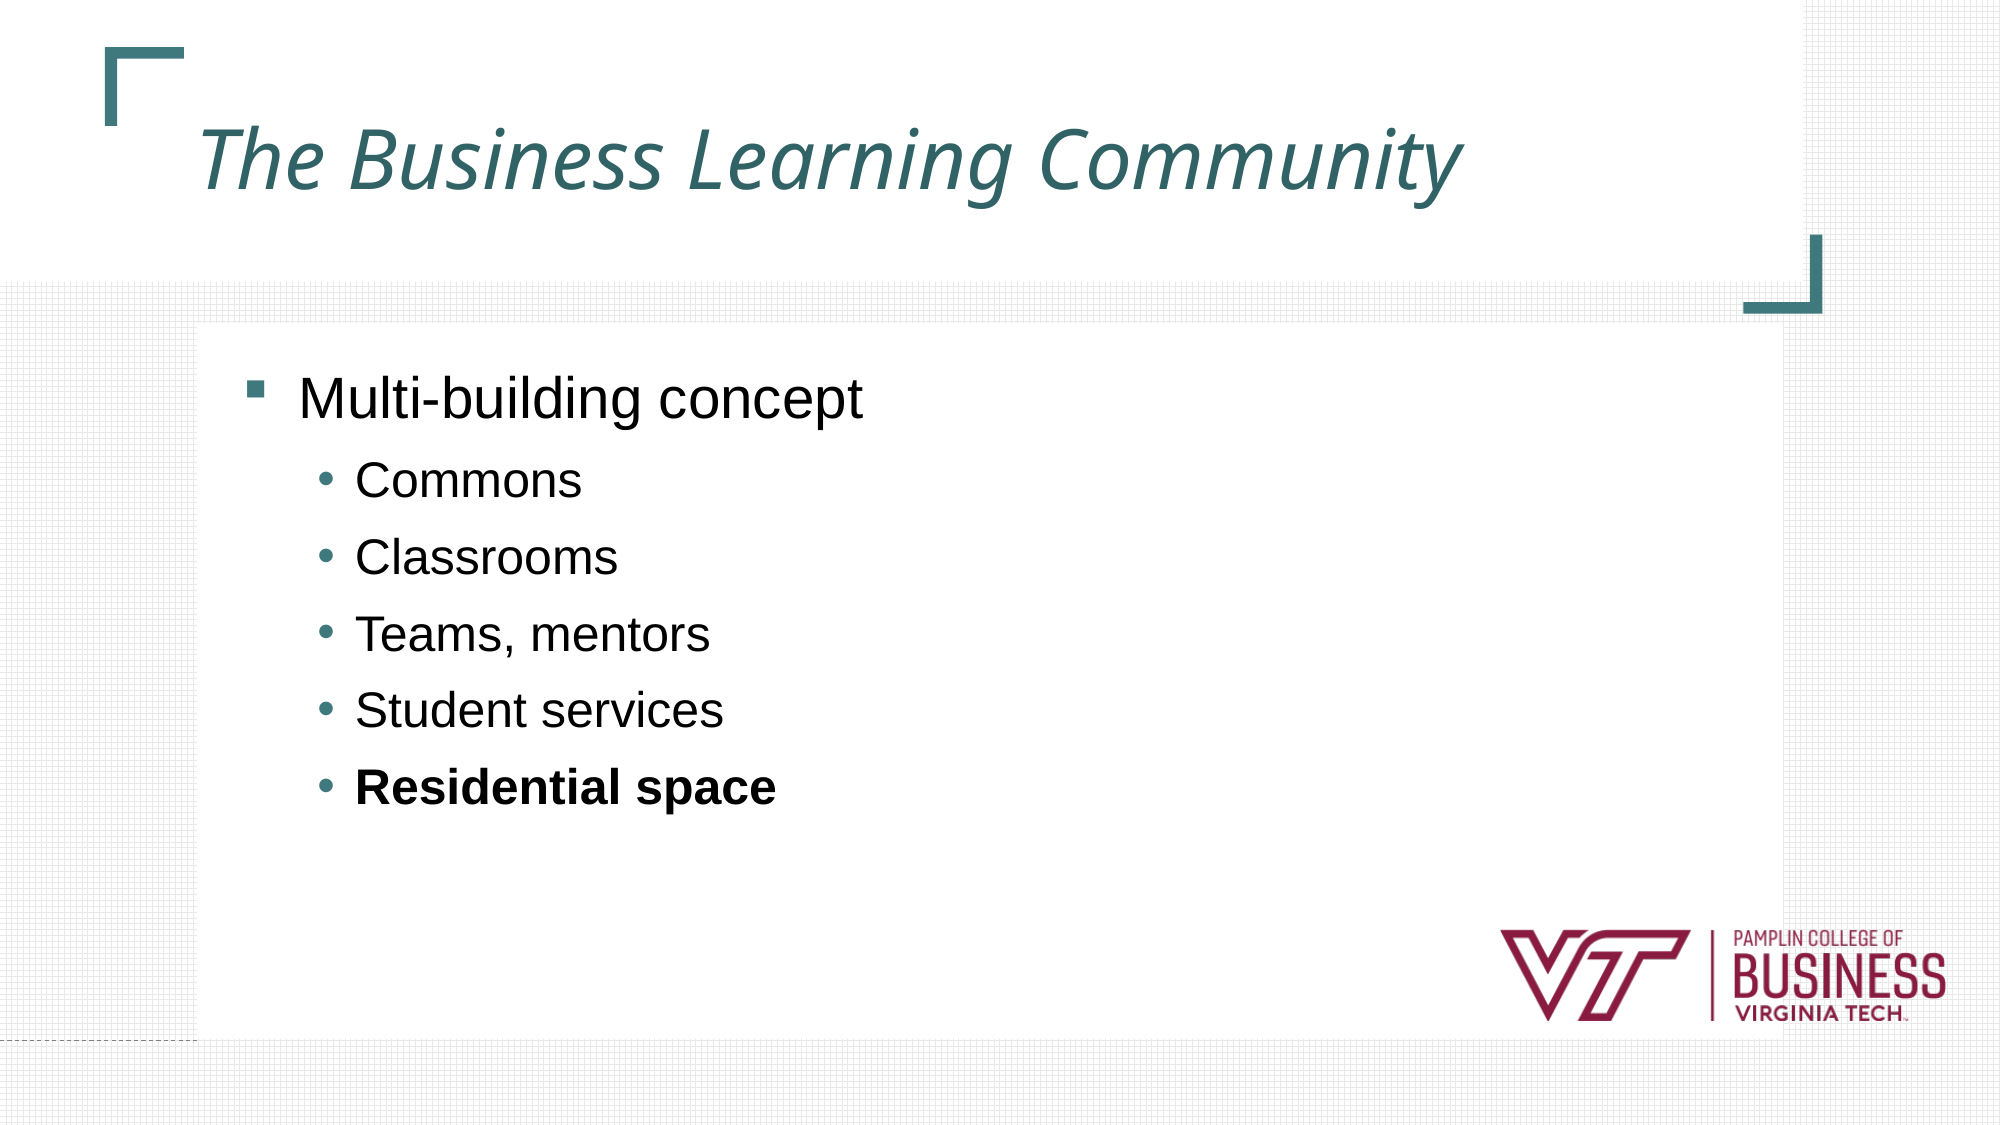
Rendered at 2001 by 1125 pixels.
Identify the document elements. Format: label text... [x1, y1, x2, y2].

title The Business Learning Community [0, 71, 1804, 255]
list Multi-building concept Commons Classrooms Teams, mentors Student services Residential space [196, 322, 1784, 1040]
